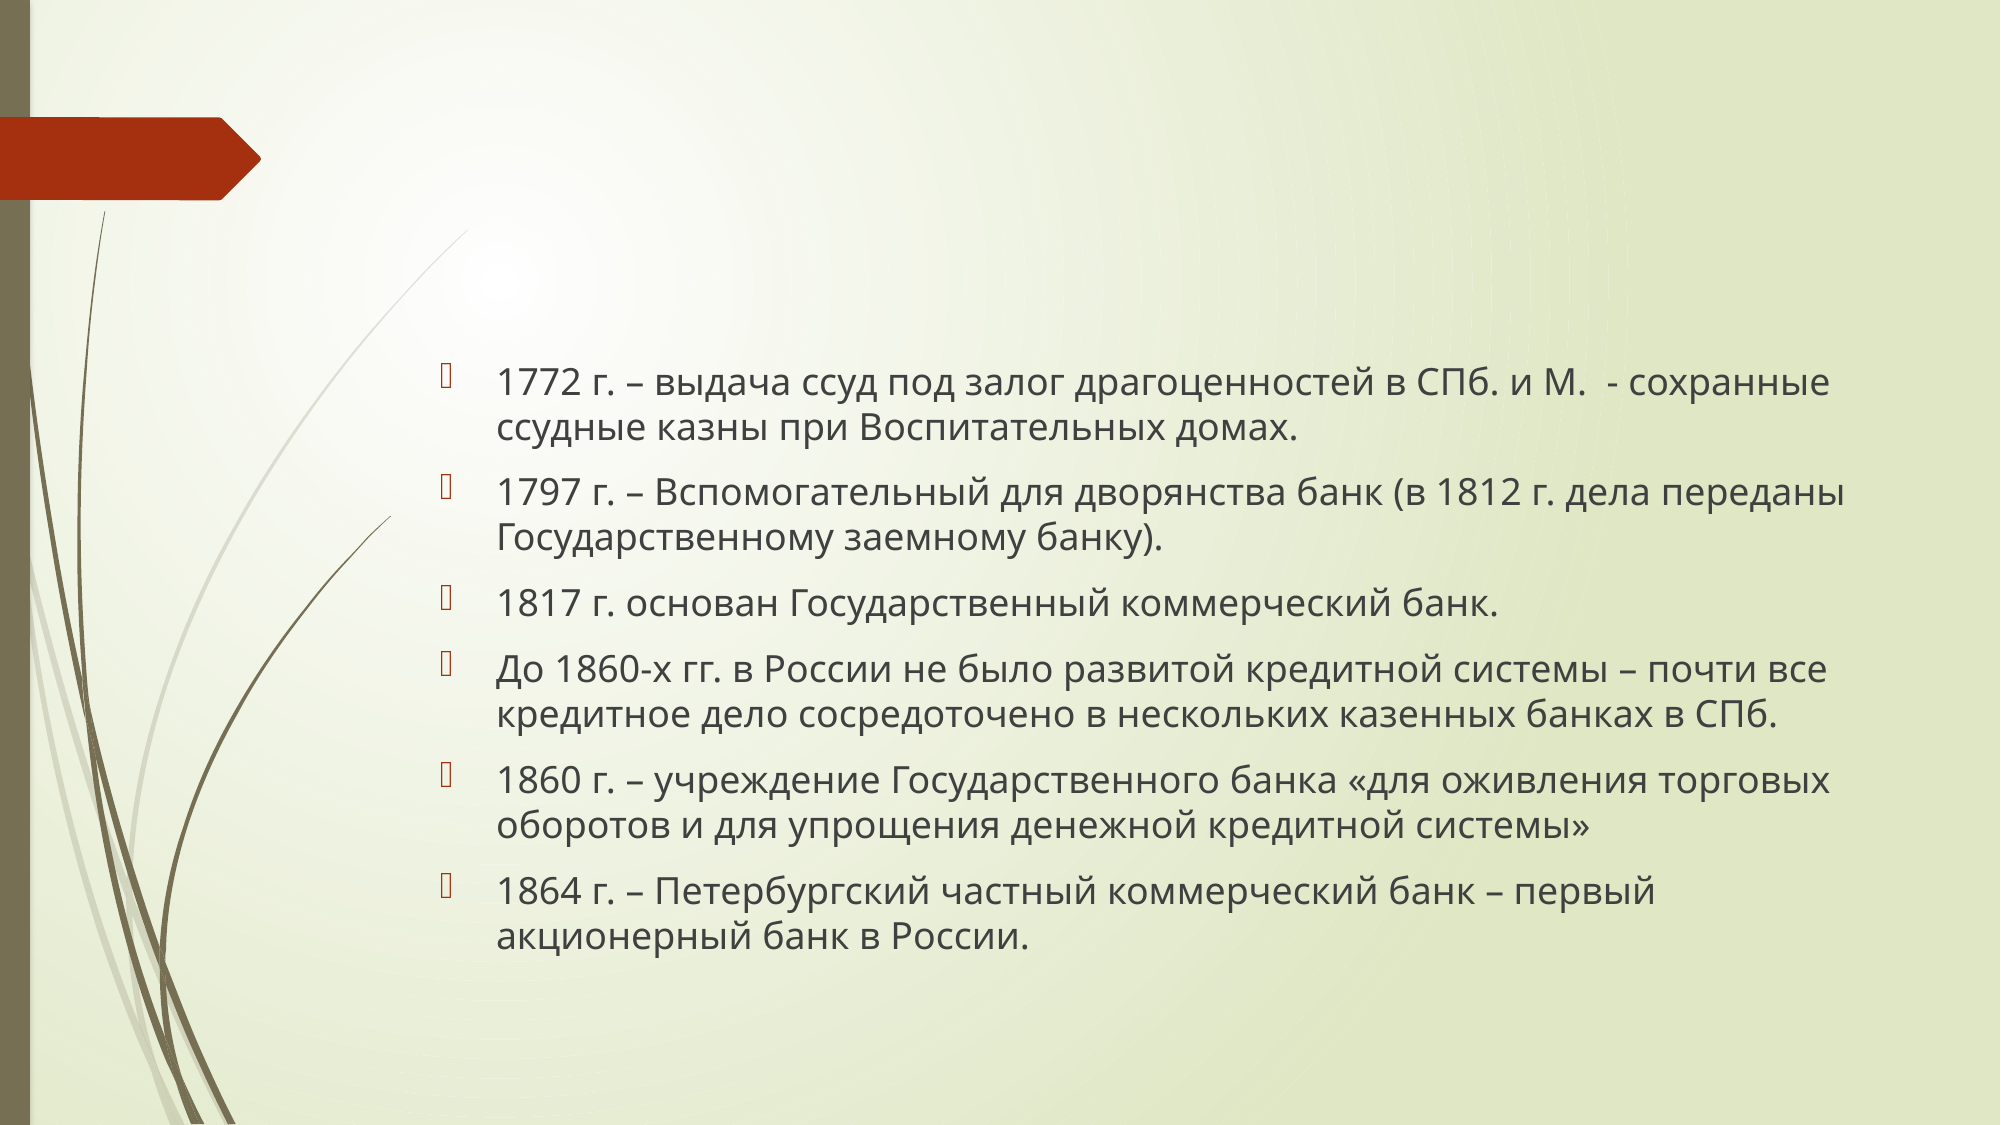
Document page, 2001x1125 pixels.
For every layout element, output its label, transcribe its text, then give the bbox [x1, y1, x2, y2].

list 1772 г. – выдача ссуд под залог драгоценностей в СПб. и М. - сохранные ссудные казны при Воспитательных домах. 1797 г. – Вспомогательный для дворянства банк (в 1812 г. дела переданы Государственному заемному банку). 1817 г. основан Государственный коммерческий банк. До 1860-х гг. в России не было развитой кредитной системы – почти все кредитное дело сосредоточено в нескольких казенных банках в СПб. 1860 г. – учреждение Государственного банка «для оживления торговых оборотов и для упрощения денежной кредитной системы» 1864 г. – Петербургский частный коммерческий банк – первый акционерный банк в России. [424, 350, 1888, 970]
